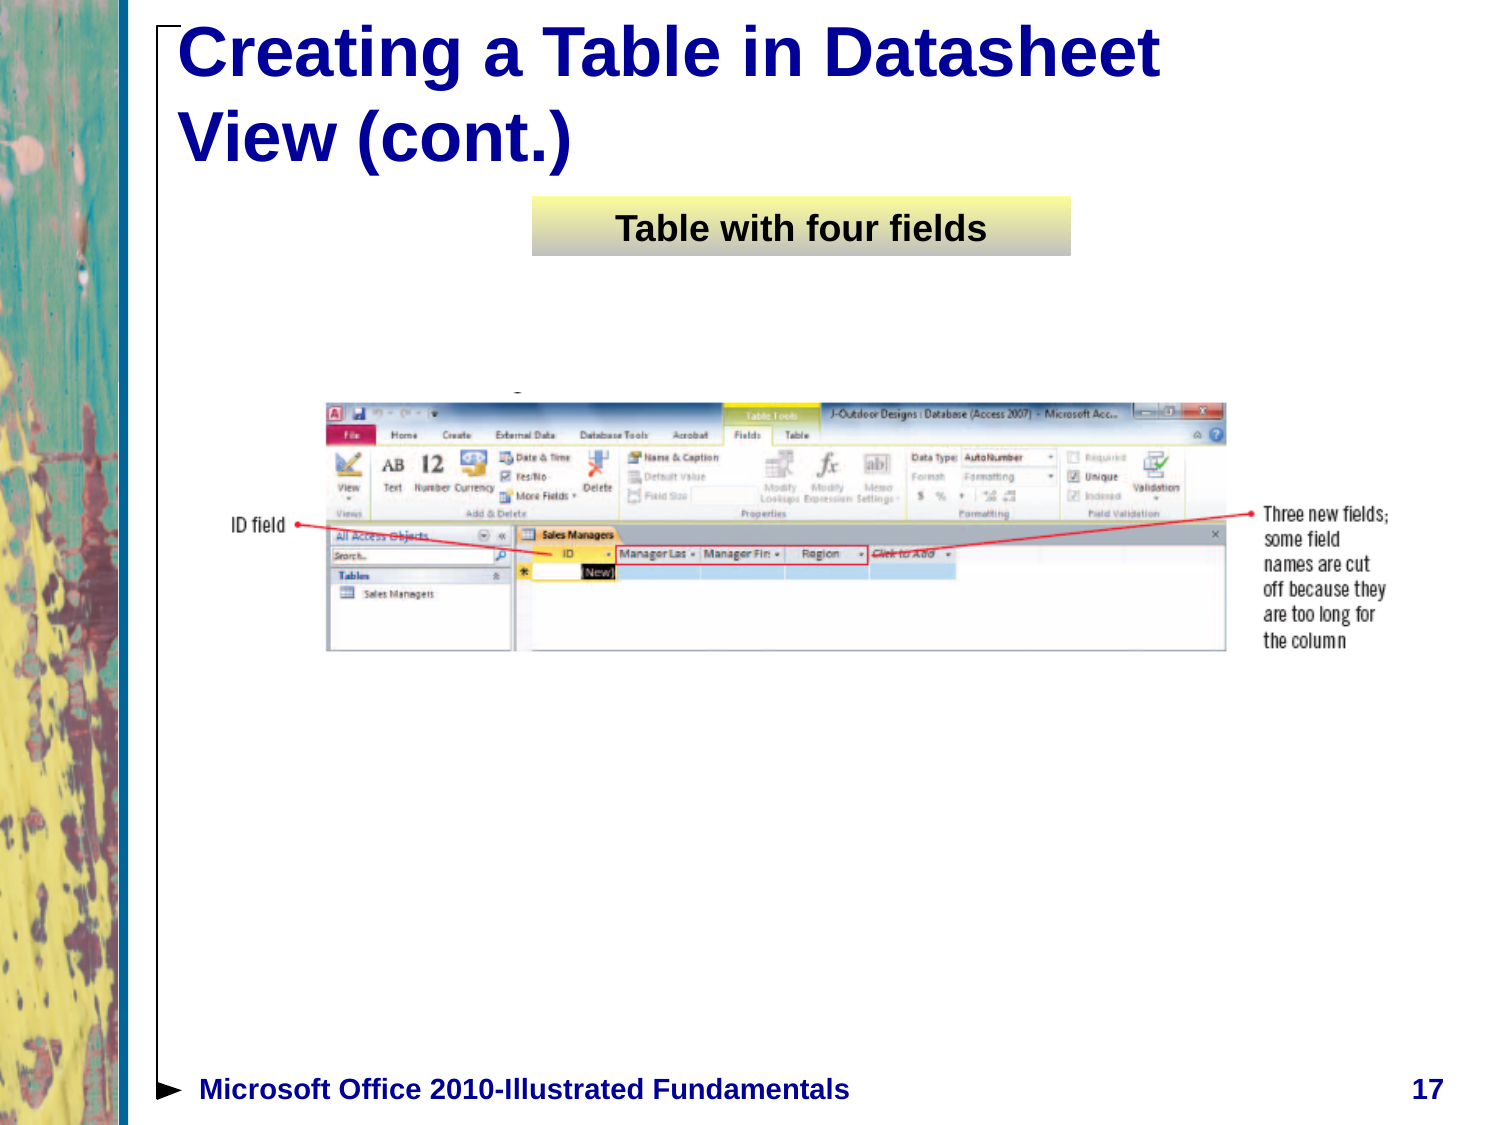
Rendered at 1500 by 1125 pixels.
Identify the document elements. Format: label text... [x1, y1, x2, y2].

picture [195, 391, 1395, 733]
slide_number 17 [1356, 1062, 1460, 1105]
footer Microsoft Office 2010-Illustrated Fundamentals [183, 1062, 1147, 1125]
title Creating a Table in Datasheet View (cont.) [161, 0, 1359, 182]
picture [0, 0, 118, 1125]
text_box Table with four fields [532, 196, 1071, 256]
